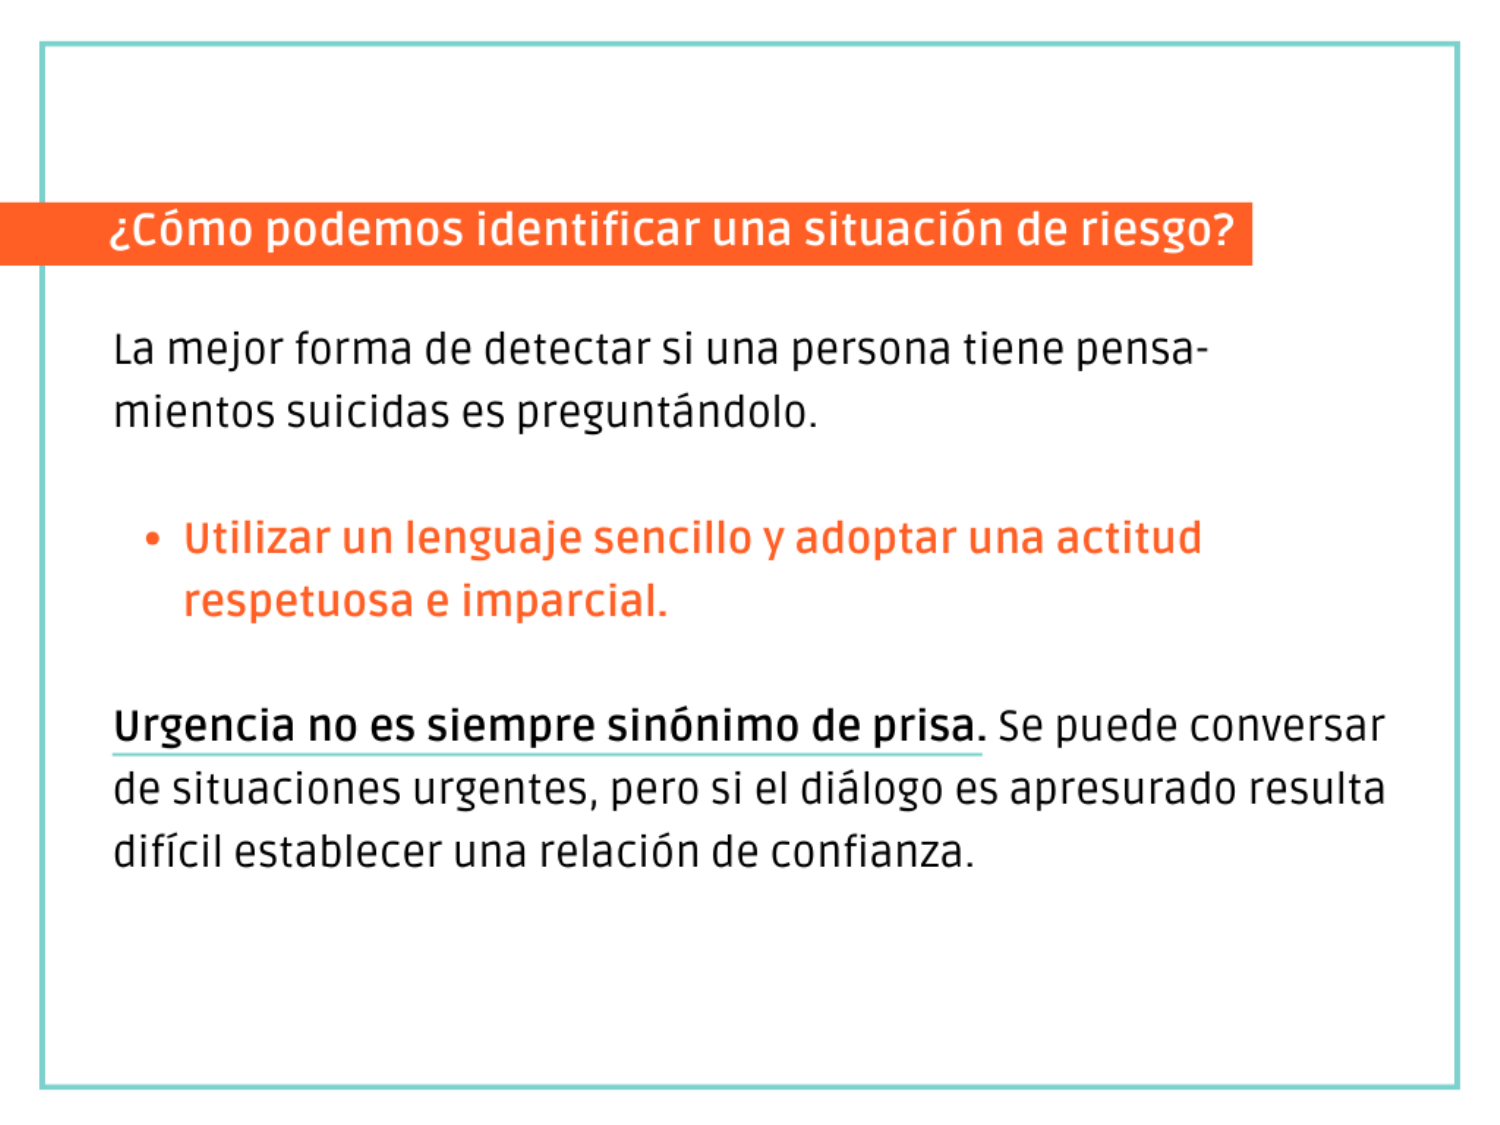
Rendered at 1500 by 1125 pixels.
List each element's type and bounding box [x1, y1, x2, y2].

list [0, 0, 1500, 1125]
